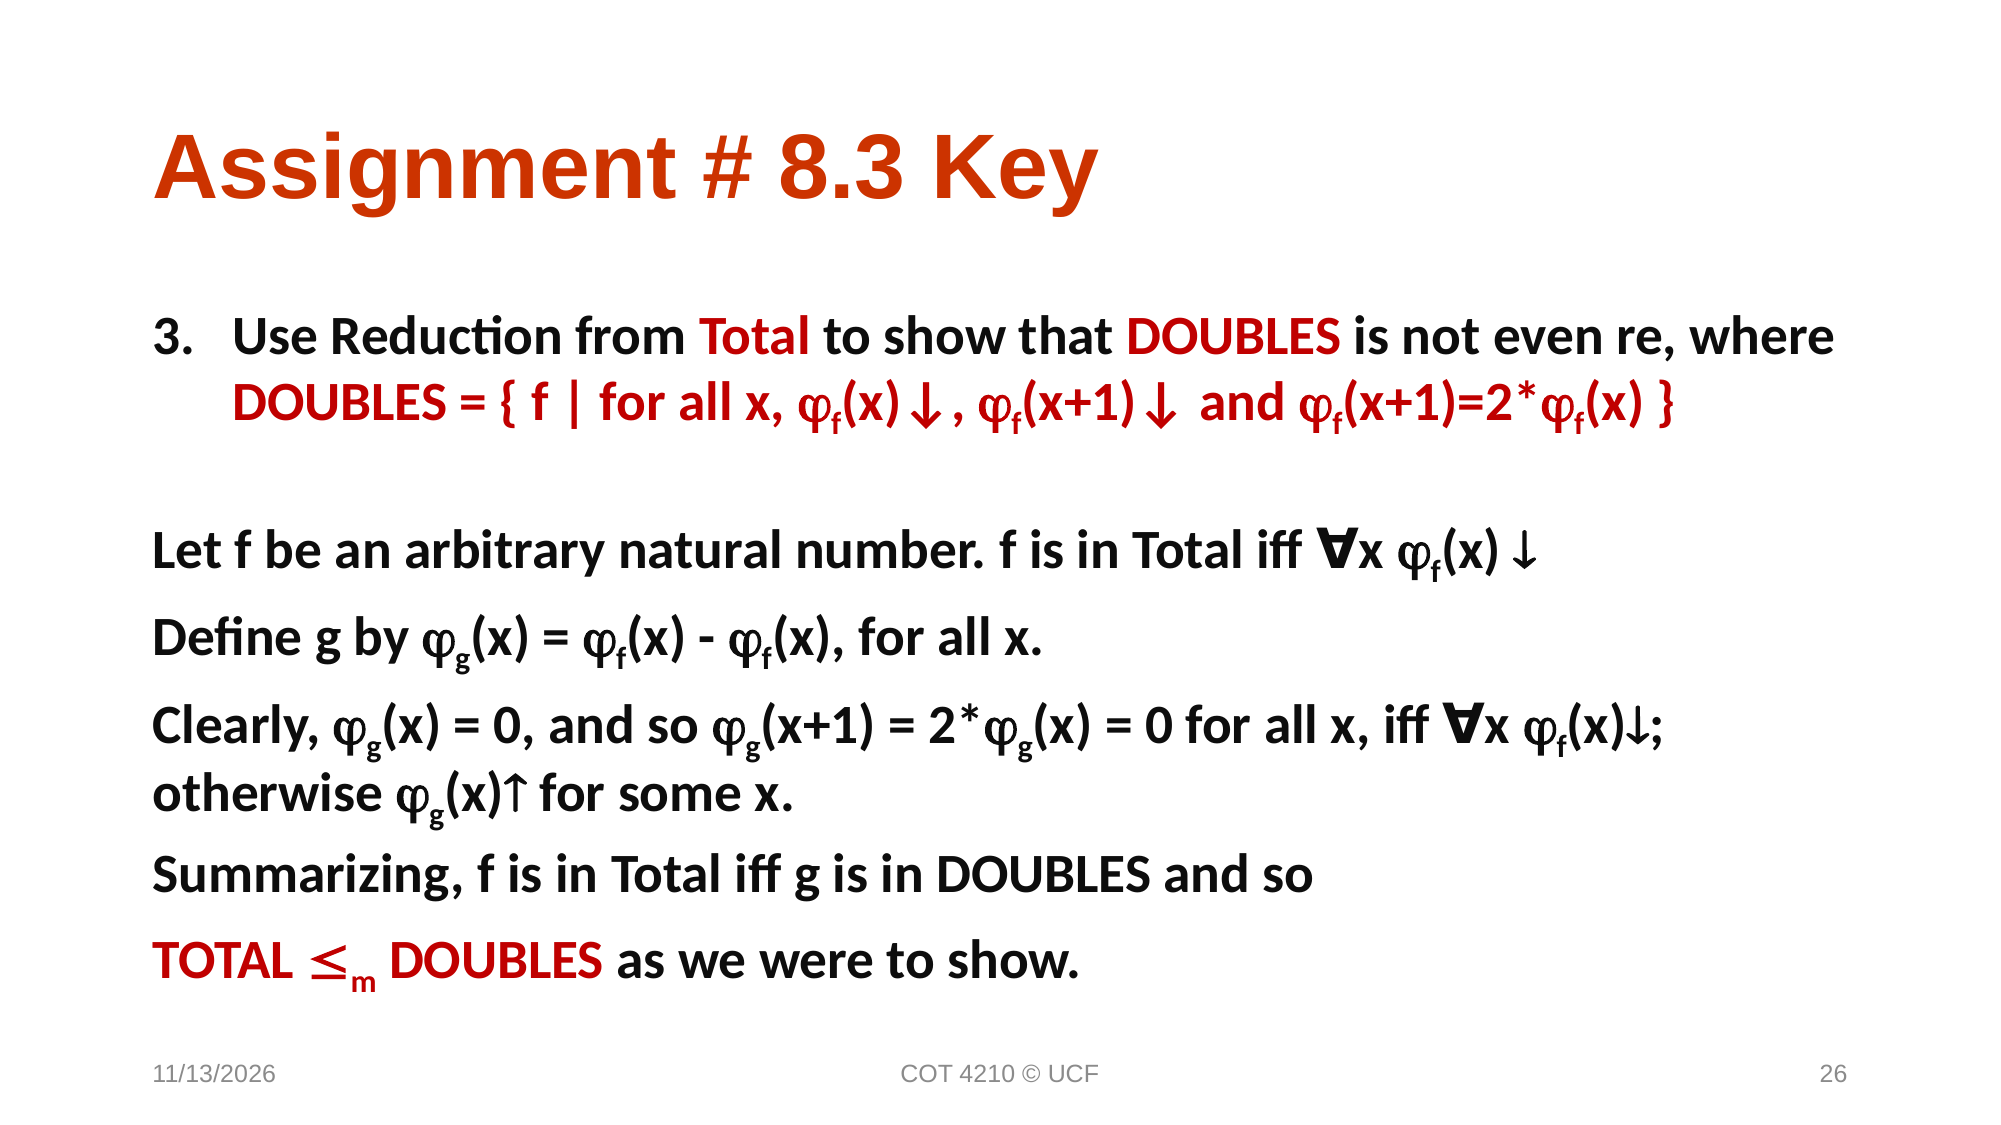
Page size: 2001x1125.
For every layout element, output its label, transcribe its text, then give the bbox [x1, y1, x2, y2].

title Assignment # 8.3 Key [137, 59, 1863, 278]
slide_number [137, 1042, 588, 1103]
list Use Reduction from Total to show that DOUBLES is not even re, where DOUBLES = { f | for all x, f(x)↓, f(x+1)↓ and f(x+1)=2*f(x) } Let f be an arbitrary natural number. f is in Total iff ∀x f(x)  Define g by g(x) = f(x) - f(x), for all x. Clearly, g(x) = 0, and so g(x+1) = 2*g(x) = 0 for all x, iff ∀x f(x); otherwise g(x) for some x. Summarizing, f is in Total iff g is in DOUBLES and so TOTAL m DOUBLES as we were to show. [137, 299, 1863, 1014]
footer COT 4210 © UCF [662, 1042, 1338, 1103]
slide_number 26 [1412, 1042, 1863, 1103]
